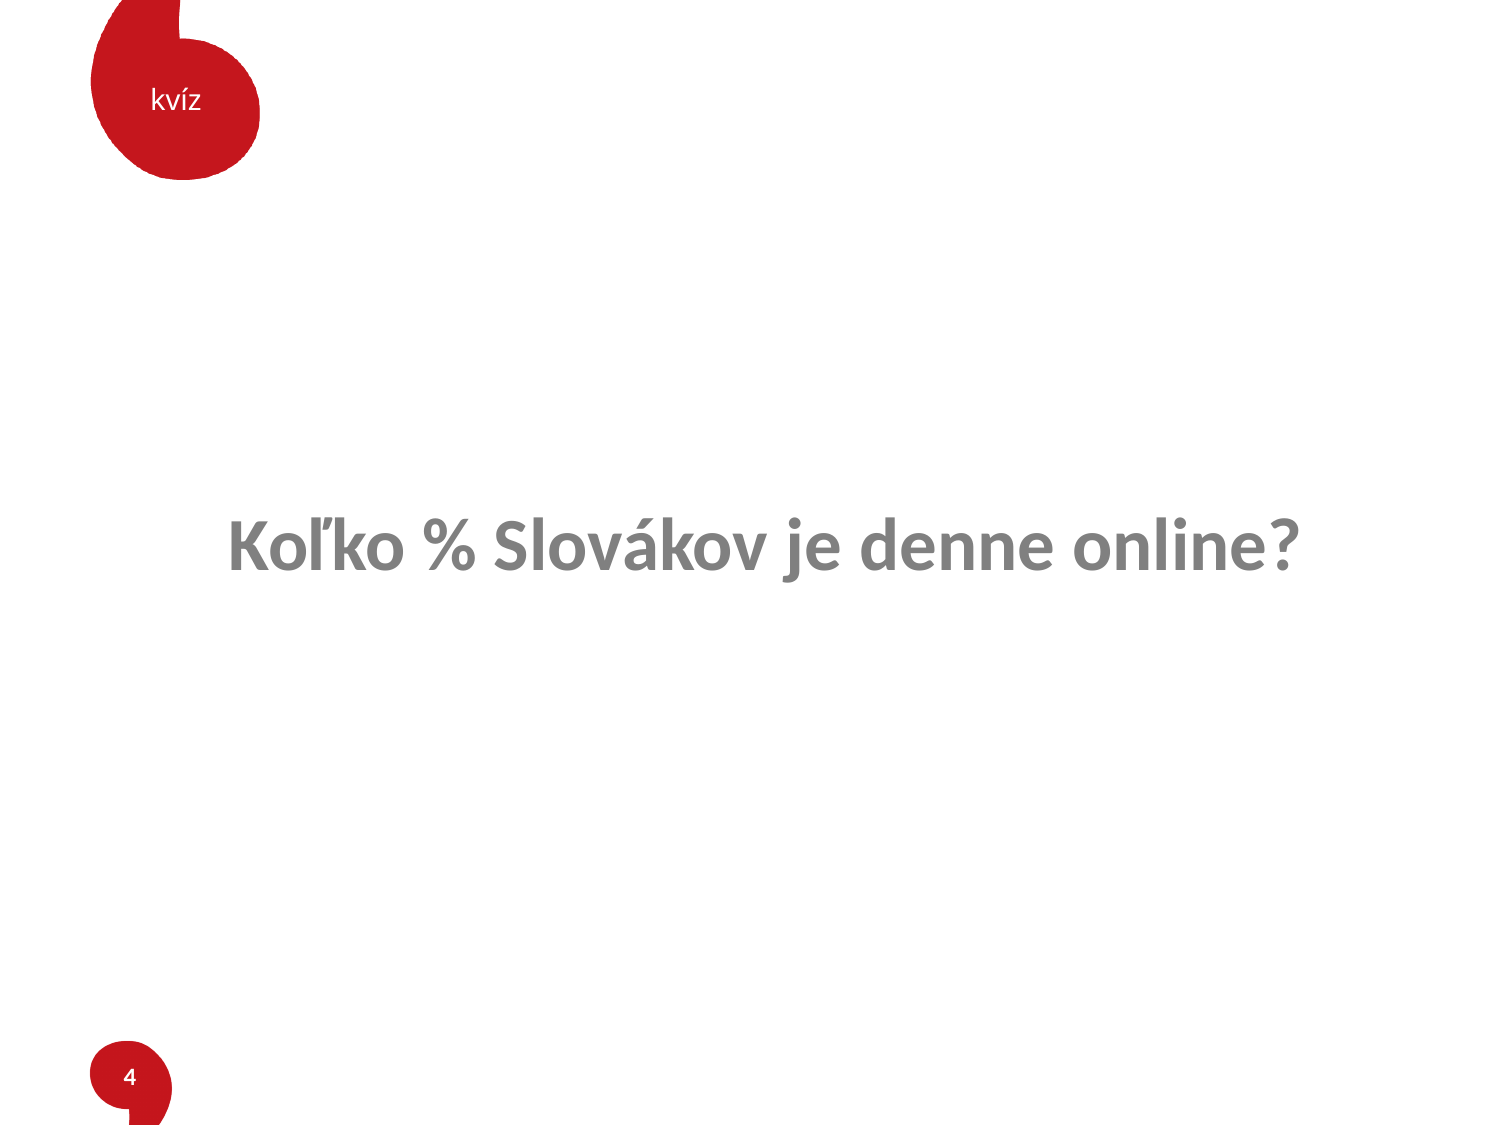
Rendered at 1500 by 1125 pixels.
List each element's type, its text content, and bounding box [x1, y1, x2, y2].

text_box [734, 532, 766, 593]
text_box Koľko % Slovákov je denne online? [114, 208, 1417, 739]
picture [86, 0, 267, 190]
picture [86, 1036, 174, 1125]
